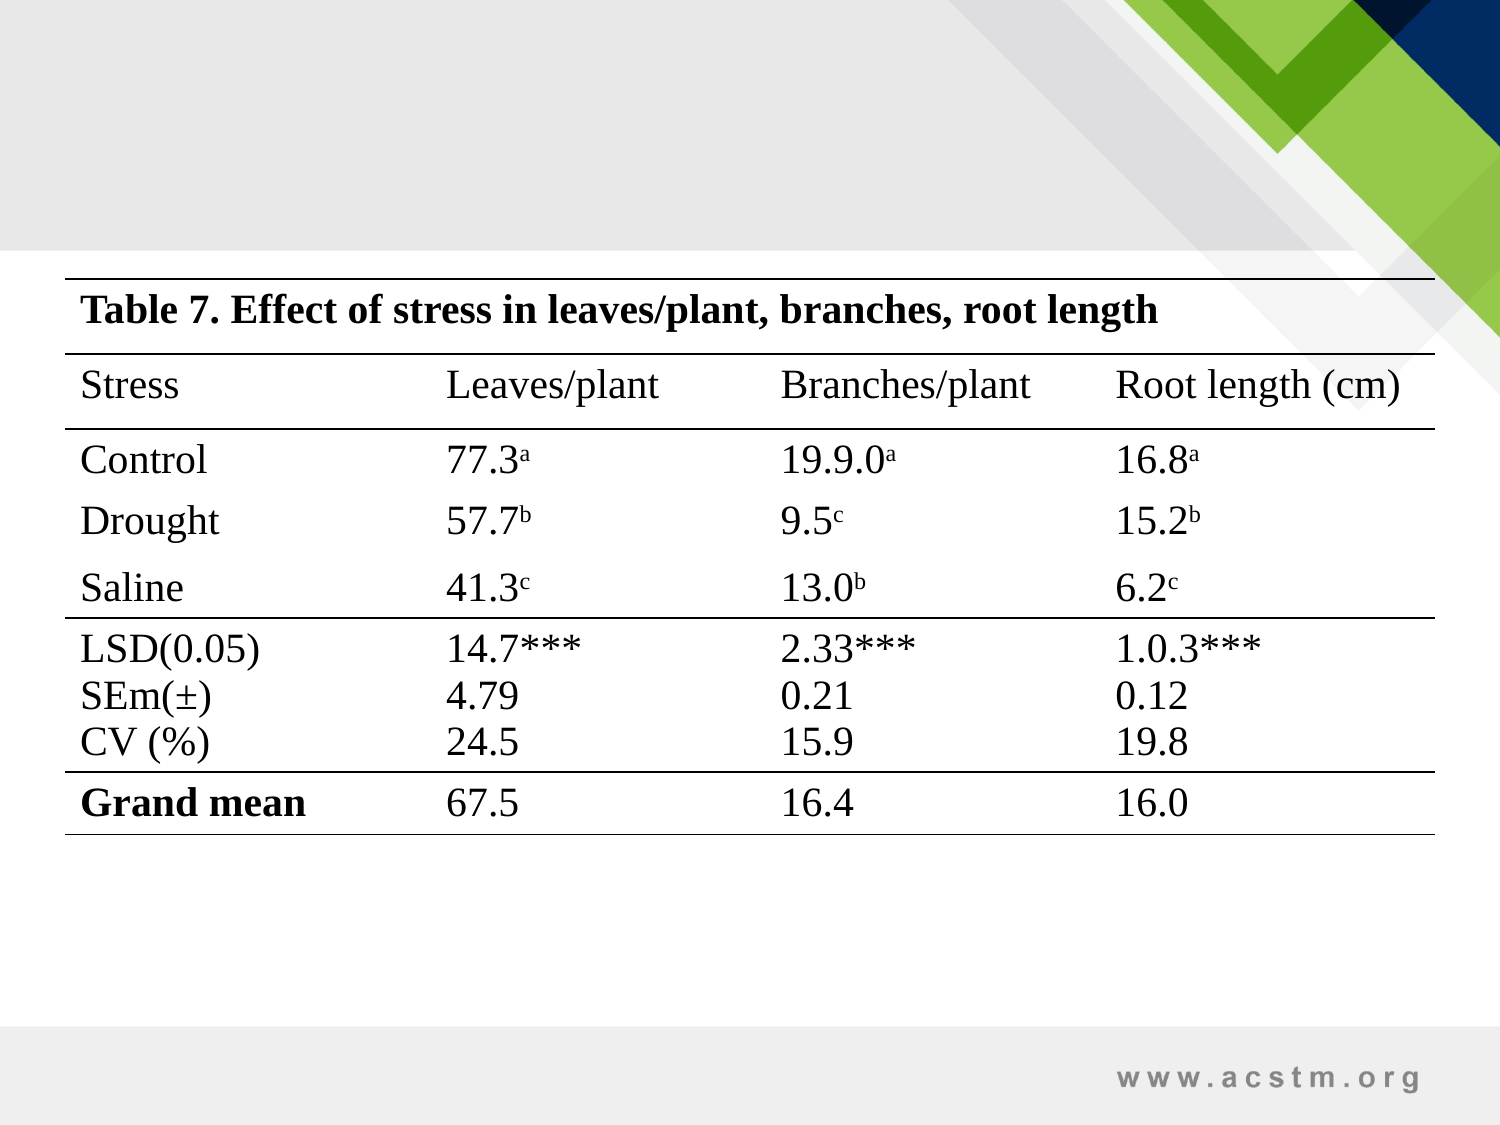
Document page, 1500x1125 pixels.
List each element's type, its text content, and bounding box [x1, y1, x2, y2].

table_cell 2.33*** 0.21 15.9 [766, 619, 1100, 771]
table_header Table 7. Effect of stress in leaves/plant, branches, root length [65, 280, 1435, 353]
table_cell 19.9.0a [766, 430, 1100, 490]
table_cell Grand mean [65, 773, 431, 834]
table_cell 77.3a [431, 430, 766, 490]
table_cell 16.8a [1100, 430, 1435, 490]
table_cell Branches/plant [766, 355, 1100, 428]
table_cell 16.0 [1100, 773, 1435, 834]
table_cell 14.7*** 4.79 24.5 [431, 619, 766, 771]
table_cell 9.5c [766, 490, 1100, 557]
table_cell 13.0b [766, 557, 1100, 617]
picture [0, 0, 1500, 1125]
table_cell 6.2c [1100, 557, 1435, 617]
table_cell Saline [65, 557, 431, 617]
table_cell 15.2b [1100, 490, 1435, 557]
table_cell Control [65, 430, 431, 490]
table_cell Leaves/plant [431, 355, 766, 428]
table_cell Stress [65, 355, 431, 428]
table_cell 57.7b [431, 490, 766, 557]
table_cell 41.3c [431, 557, 766, 617]
table_cell 67.5 [431, 773, 766, 834]
table_cell 16.4 [766, 773, 1100, 834]
table_cell LSD(0.05) SEm(±) CV (%) [65, 619, 431, 771]
table_cell 1.0.3*** 0.12 19.8 [1100, 619, 1435, 771]
table_cell Drought [65, 490, 431, 557]
table_cell Root length (cm) [1100, 355, 1435, 428]
